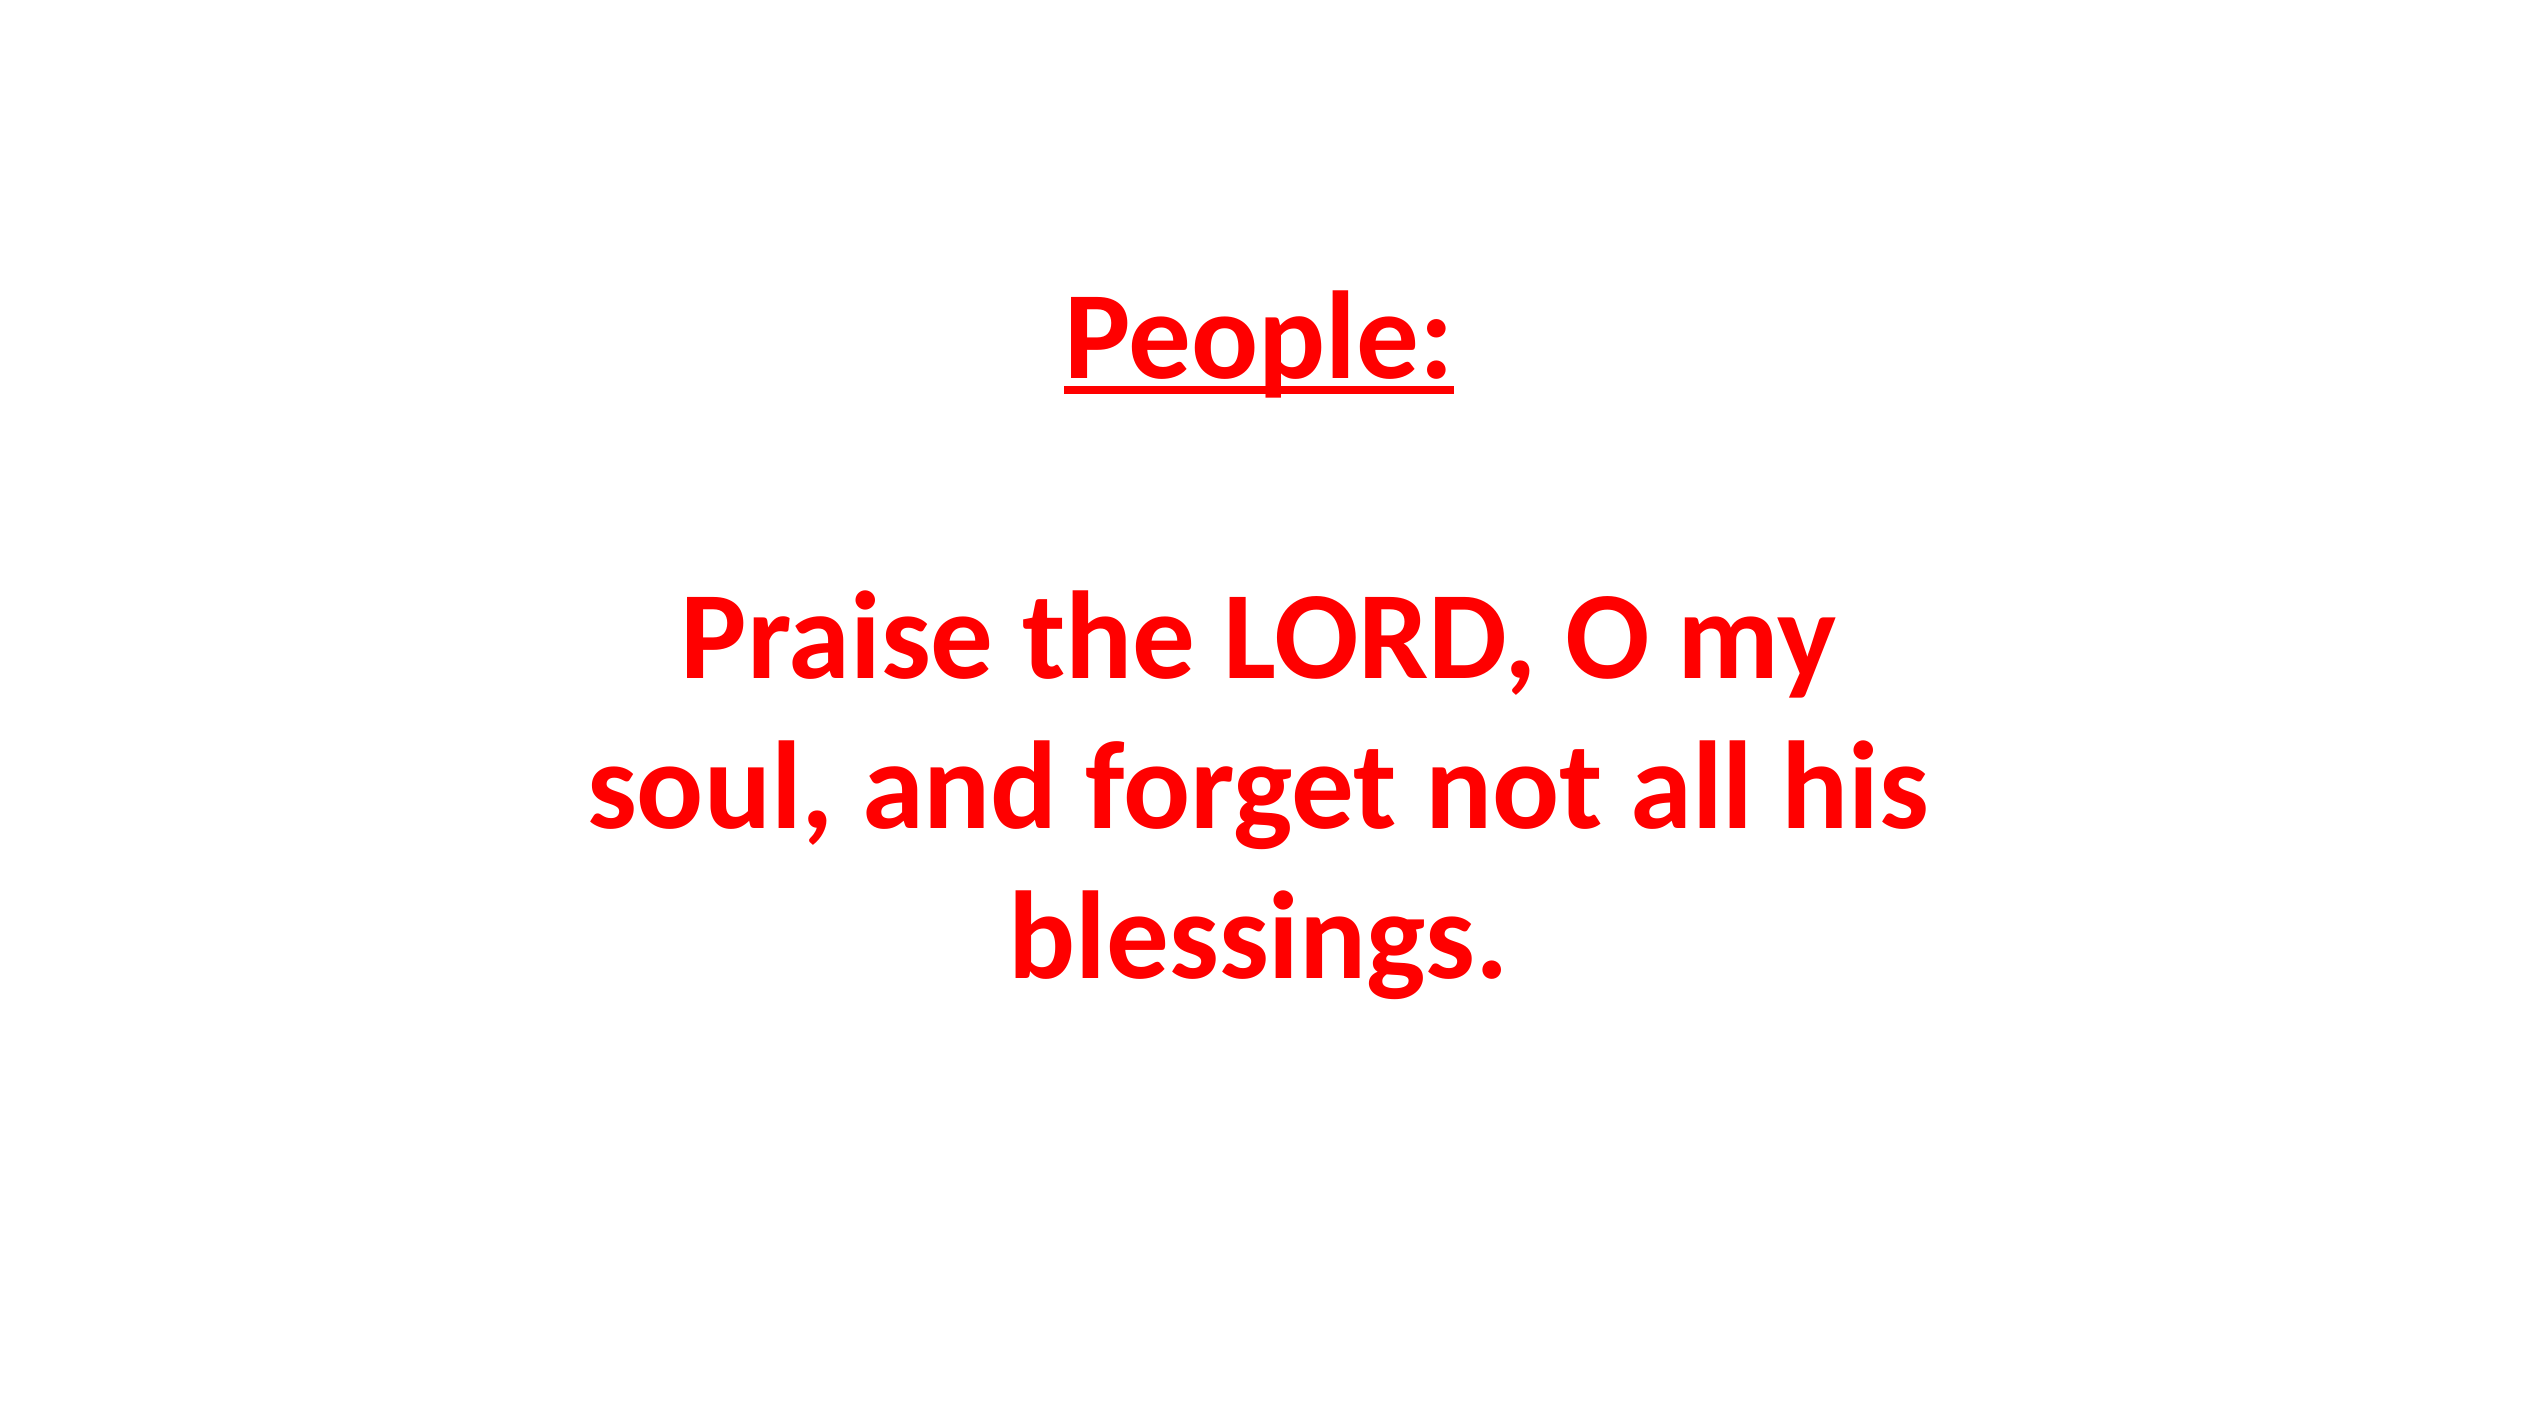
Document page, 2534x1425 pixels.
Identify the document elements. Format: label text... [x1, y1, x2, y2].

title People: Praise the LORD, O my soul, and forget not all his blessings. [547, 290, 1971, 966]
